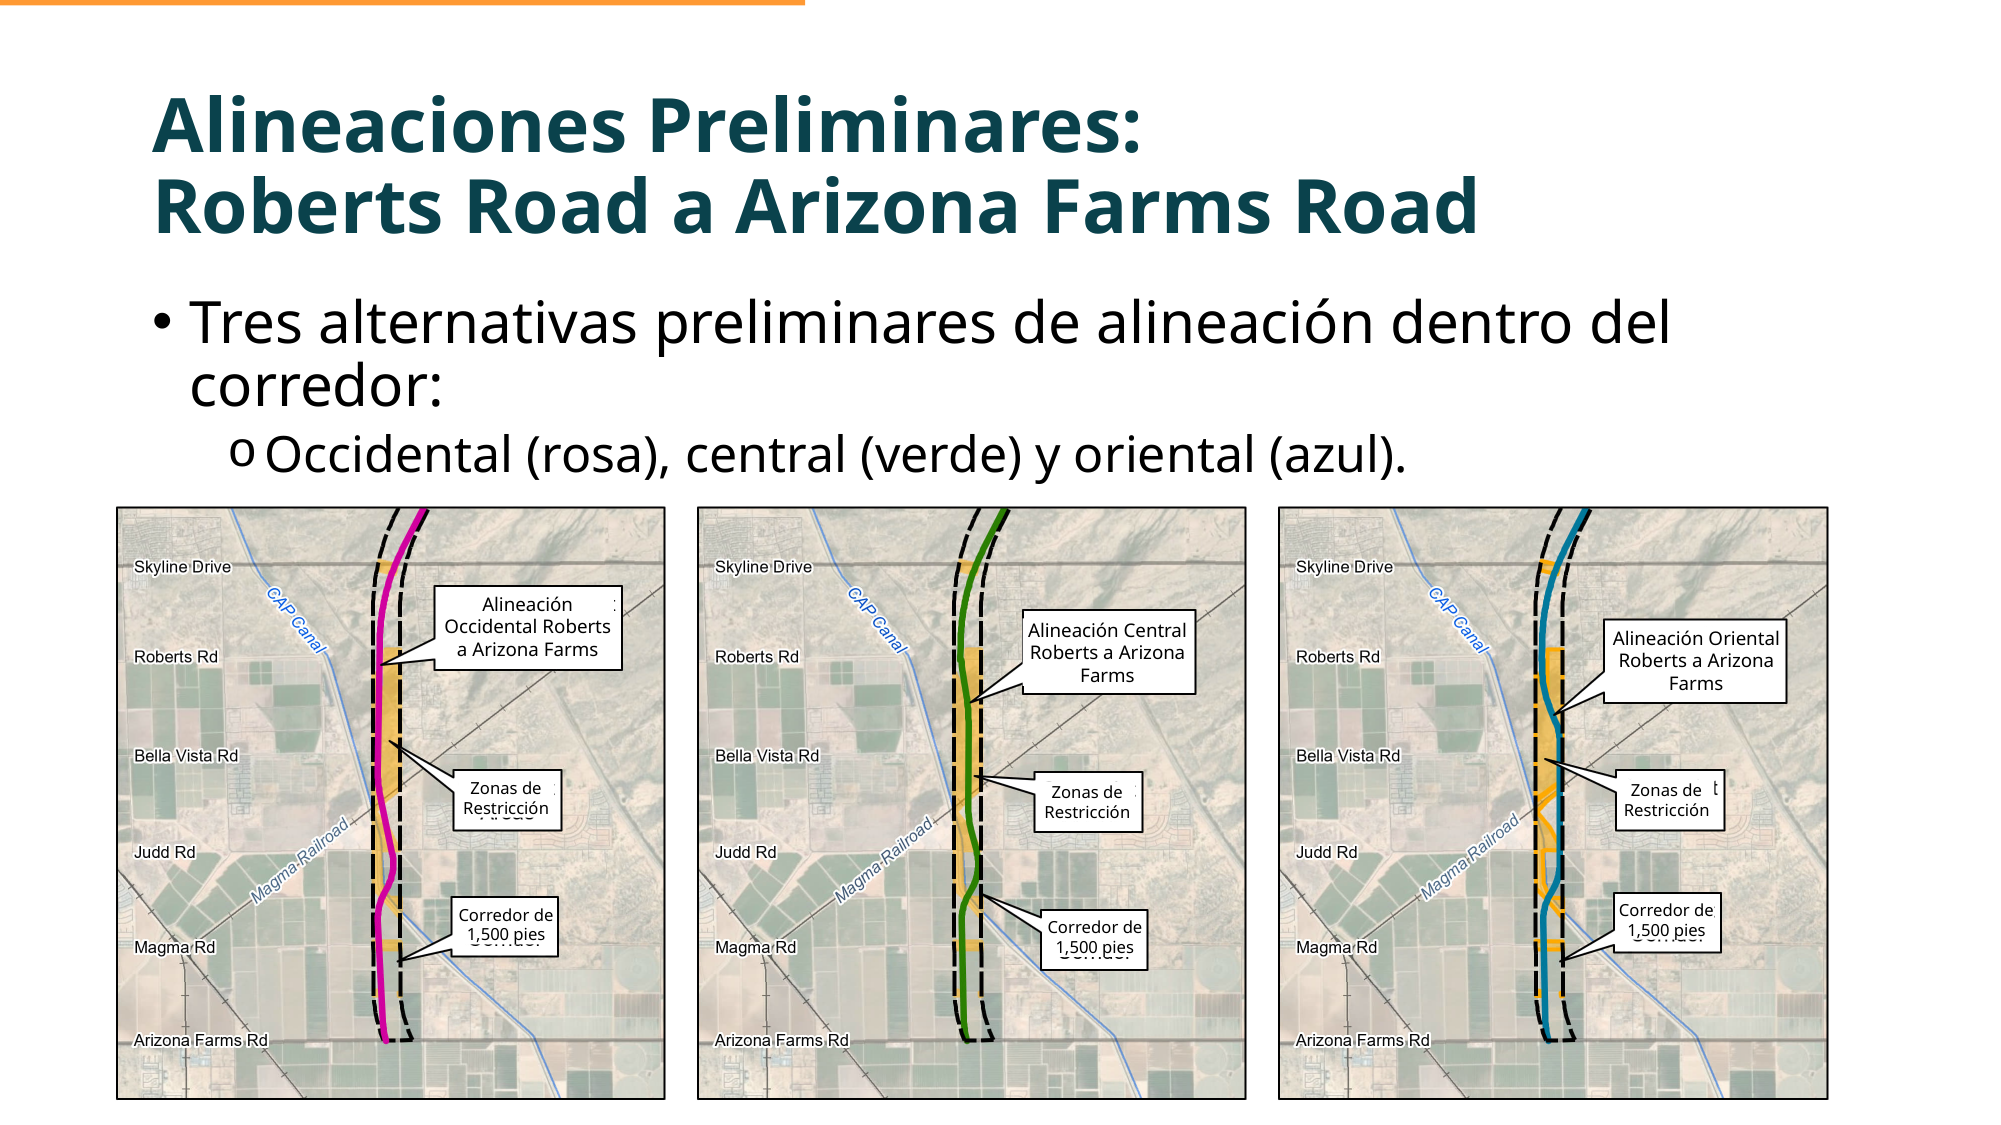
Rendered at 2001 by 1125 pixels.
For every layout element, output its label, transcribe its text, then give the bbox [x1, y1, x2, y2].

picture [690, 501, 1253, 1102]
text_box Tres alternativas preliminares de alineación dentro del corredor: Occidental (rosa), central (verde) y oriental (azul). [137, 285, 1865, 1014]
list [109, 501, 672, 1102]
title Alineaciones Preliminares: Roberts Road a Arizona Farms Road [137, 59, 1863, 278]
picture [1271, 501, 1835, 1102]
